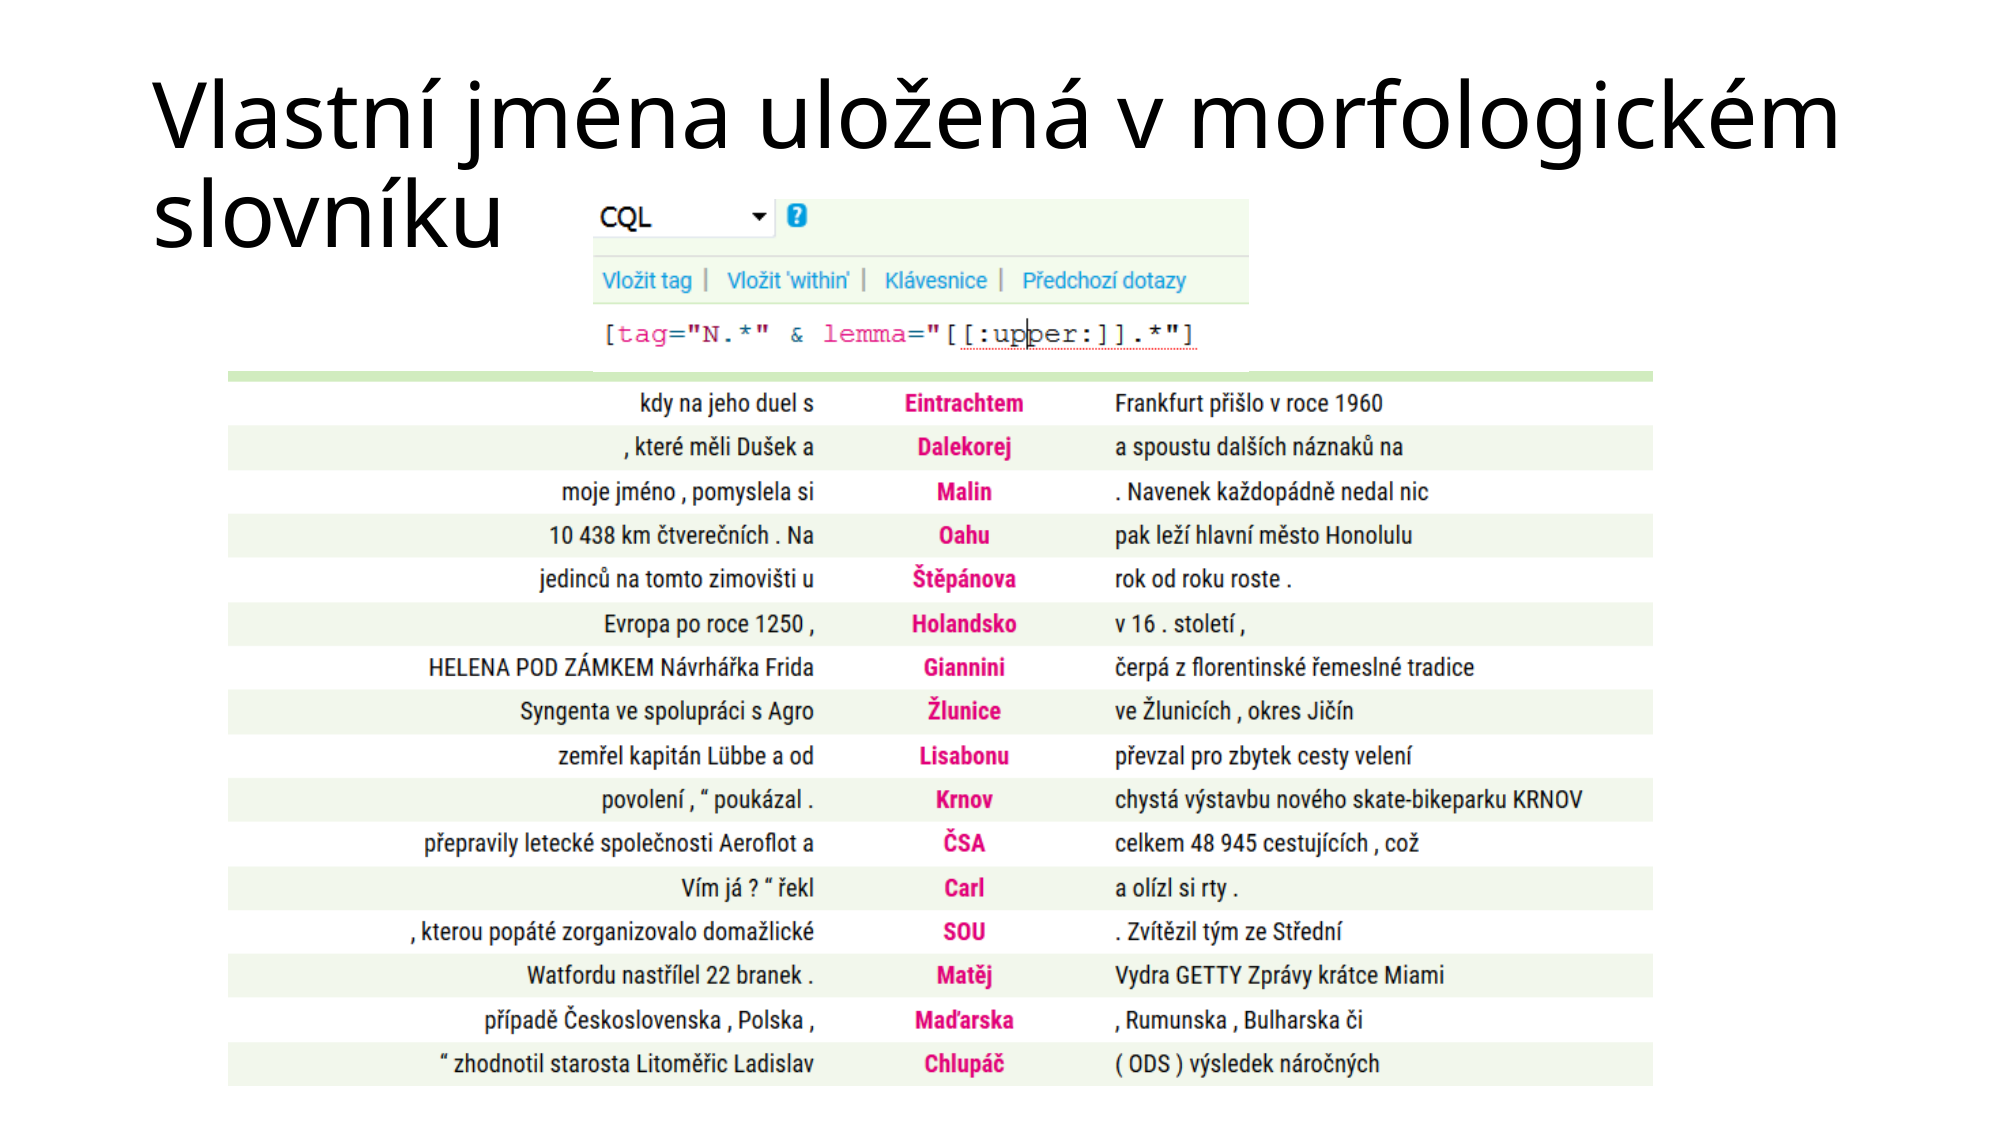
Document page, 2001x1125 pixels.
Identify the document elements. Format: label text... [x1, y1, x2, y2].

title Vlastní jména uložená v morfologickém slovníku [137, 59, 1863, 278]
picture [593, 199, 1249, 372]
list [228, 371, 1653, 1086]
